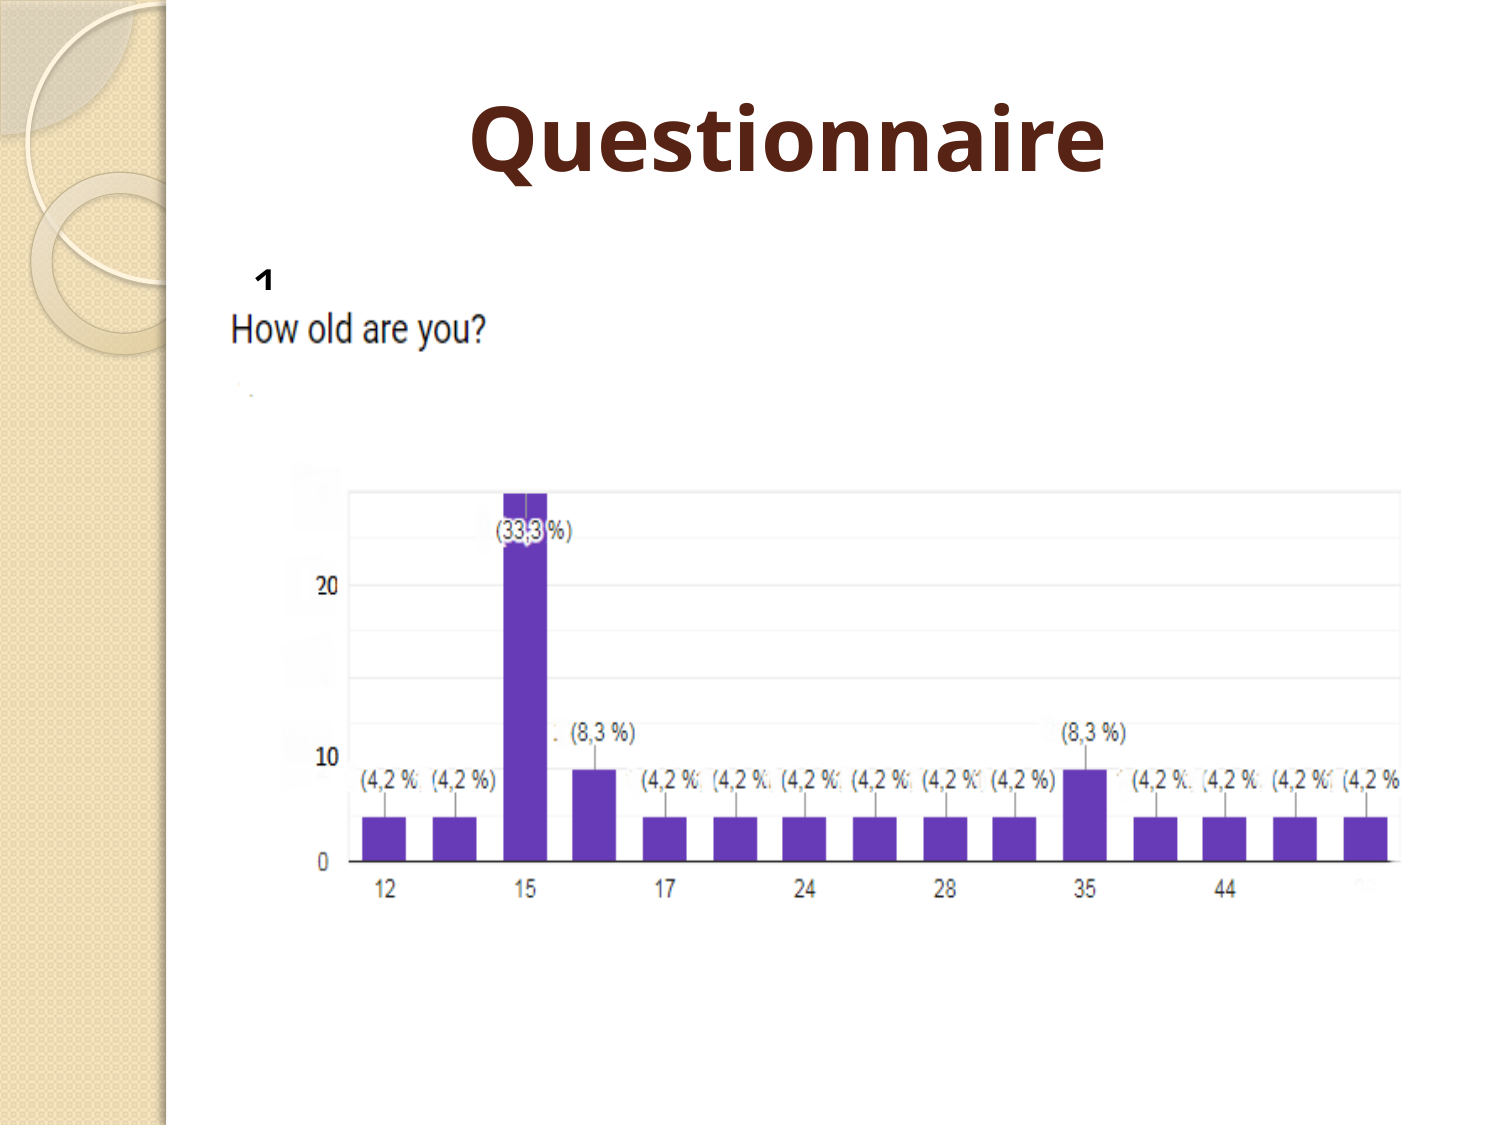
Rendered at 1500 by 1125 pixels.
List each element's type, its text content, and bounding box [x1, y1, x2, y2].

title Questionnaire [75, 66, 1500, 204]
list 1. [235, 237, 1466, 1025]
picture [218, 290, 1418, 929]
